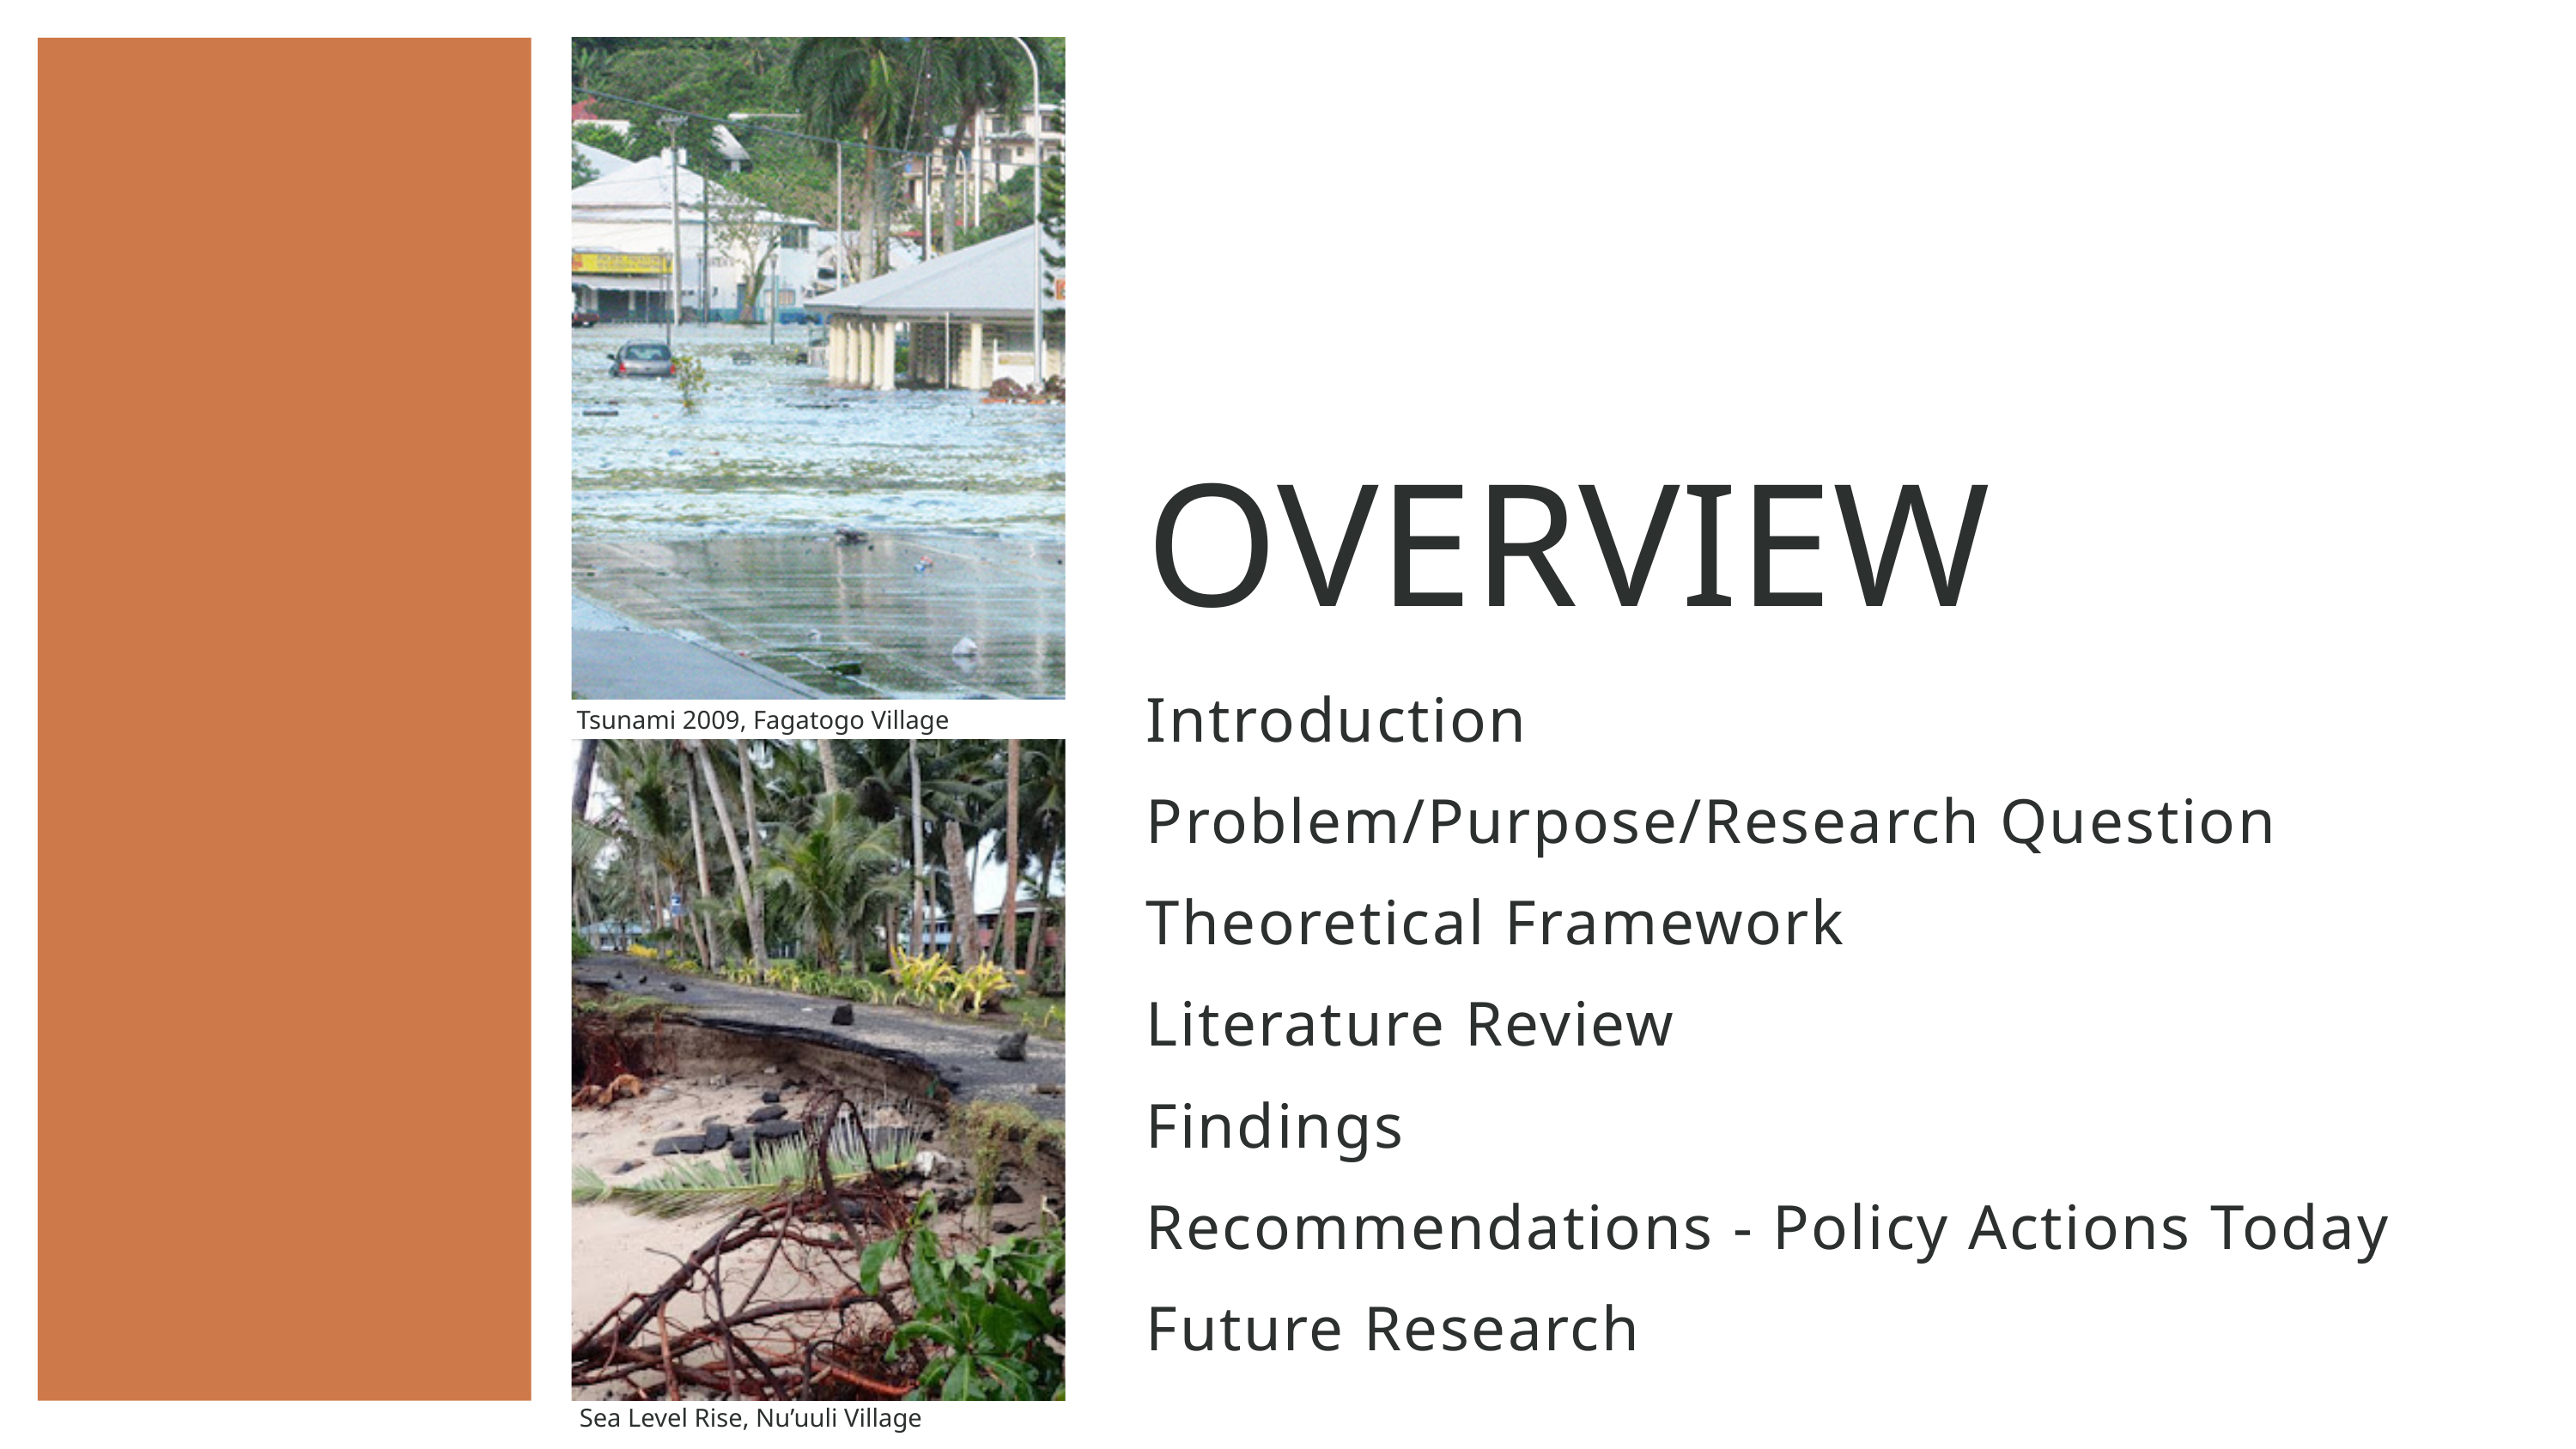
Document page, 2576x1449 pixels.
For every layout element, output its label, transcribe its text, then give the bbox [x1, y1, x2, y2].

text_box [37, 37, 1066, 1401]
text_box OVERVIEW [1145, 470, 2432, 641]
text_box Introduction Problem/Purpose/Research Question Theoretical Framework Literature Review Findings Recommendations - Policy Actions Today Future Research [1145, 652, 2505, 1449]
text_box Sea Level Rise, Nu’uuli Village [573, 1408, 929, 1432]
